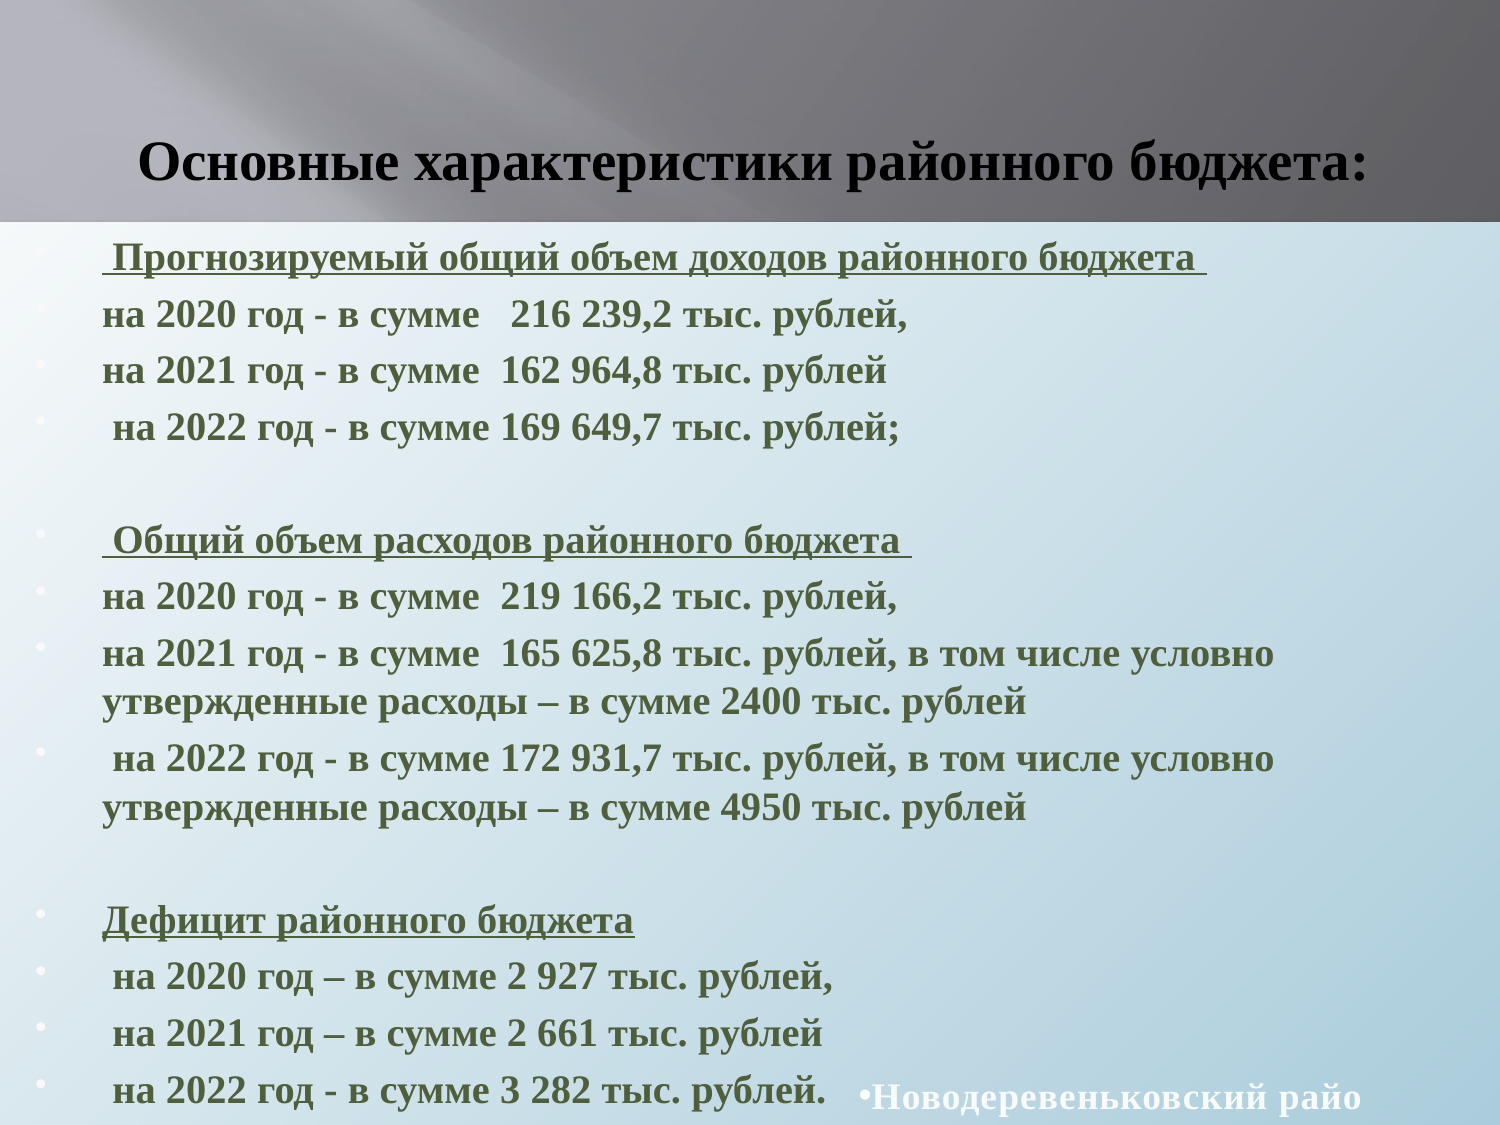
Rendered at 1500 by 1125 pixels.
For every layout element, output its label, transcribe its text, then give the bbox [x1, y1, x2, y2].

list Прогнозируемый общий объем доходов районного бюджета на 2020 год - в сумме 216 239,2 тыс. рублей, на 2021 год - в сумме 162 964,8 тыс. рублей на 2022 год - в сумме 169 649,7 тыс. рублей; Общий объем расходов районного бюджета на 2020 год - в сумме 219 166,2 тыс. рублей, на 2021 год - в сумме 165 625,8 тыс. рублей, в том числе условно утвержденные расходы – в сумме 2400 тыс. рублей на 2022 год - в сумме 172 931,7 тыс. рублей, в том числе условно утвержденные расходы – в сумме 4950 тыс. рублей Дефицит районного бюджета на 2020 год – в сумме 2 927 тыс. рублей, на 2021 год – в сумме 2 661 тыс. рублей на 2022 год - в сумме 3 282 тыс. рублей. [0, 222, 1500, 1125]
text_box Новодеревеньковский район [843, 1064, 1442, 1125]
title Основные характеристики районного бюджета: [82, 115, 1425, 200]
